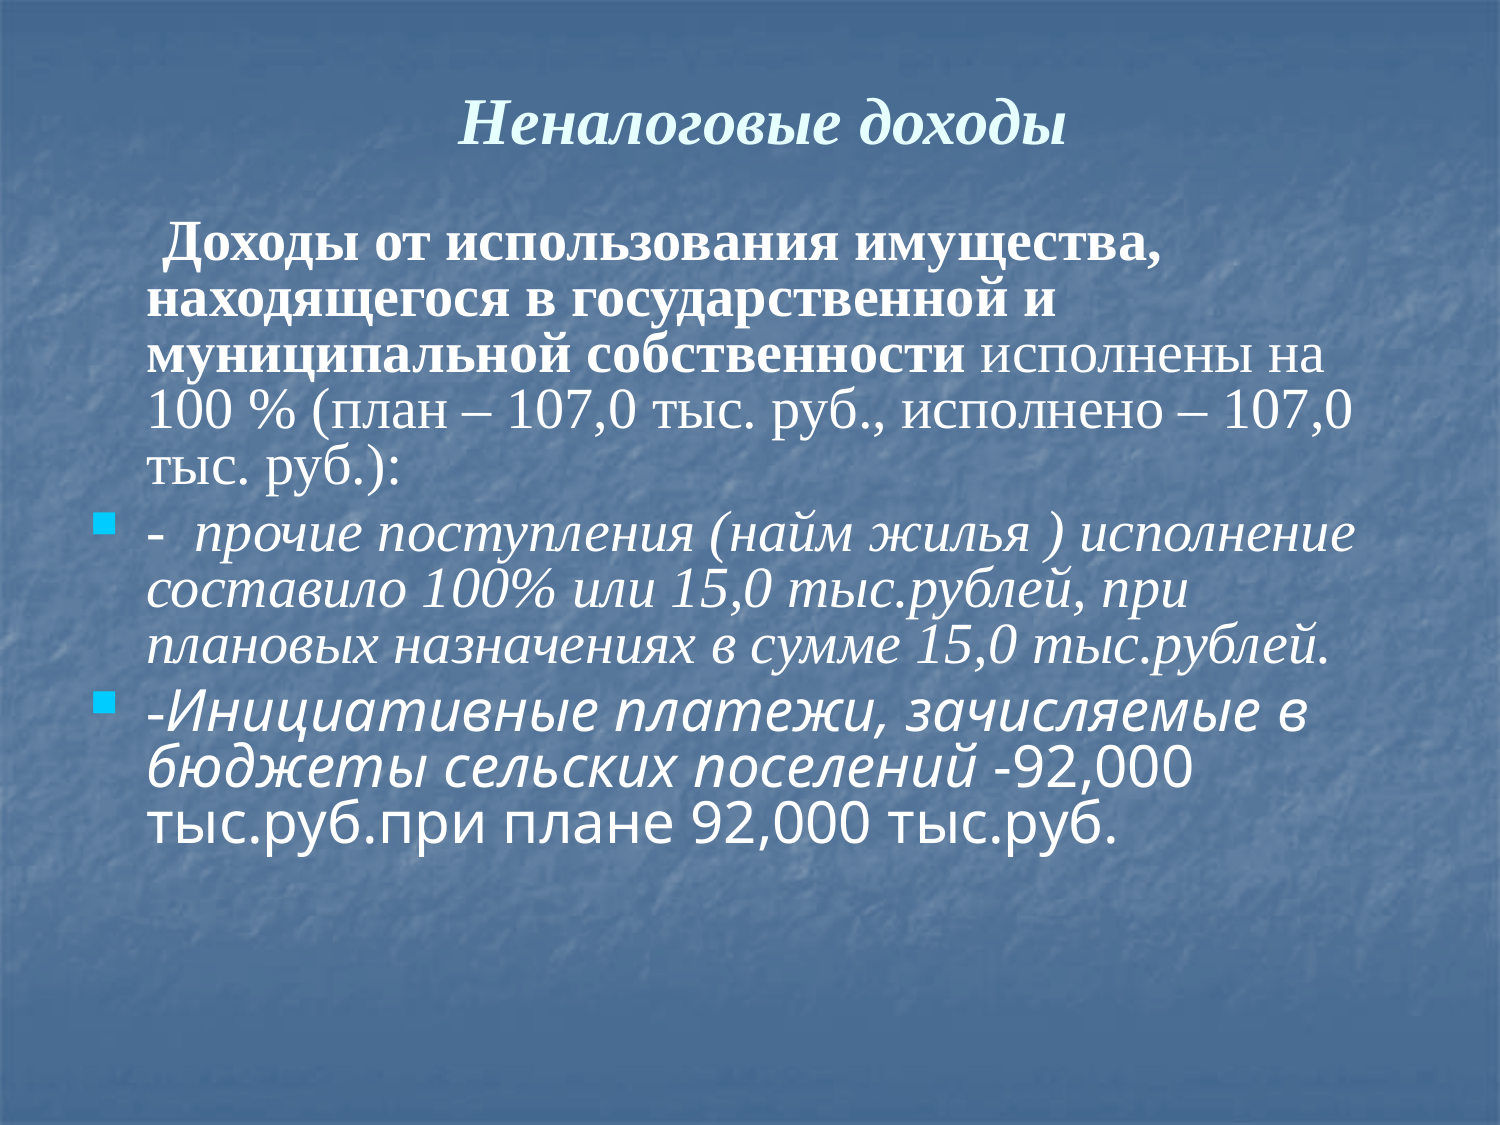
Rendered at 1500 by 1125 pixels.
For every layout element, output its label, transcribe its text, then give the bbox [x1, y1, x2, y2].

list Доходы от использования имущества, находящегося в государственной и муниципальной собственности исполнены на 100 % (план – 107,0 тыс. руб., исполнено – 107,0 тыс. руб.): - прочие поступления (найм жилья ) исполнение составило 100% или 15,0 тыс.рублей, при плановых назначениях в сумме 15,0 тыс.рублей. -Инициативные платежи, зачисляемые в бюджеты сельских поселений -92,000 тыс.руб.при плане 92,000 тыс.руб. [74, 207, 1426, 1001]
title Неналоговые доходы [88, 66, 1439, 170]
